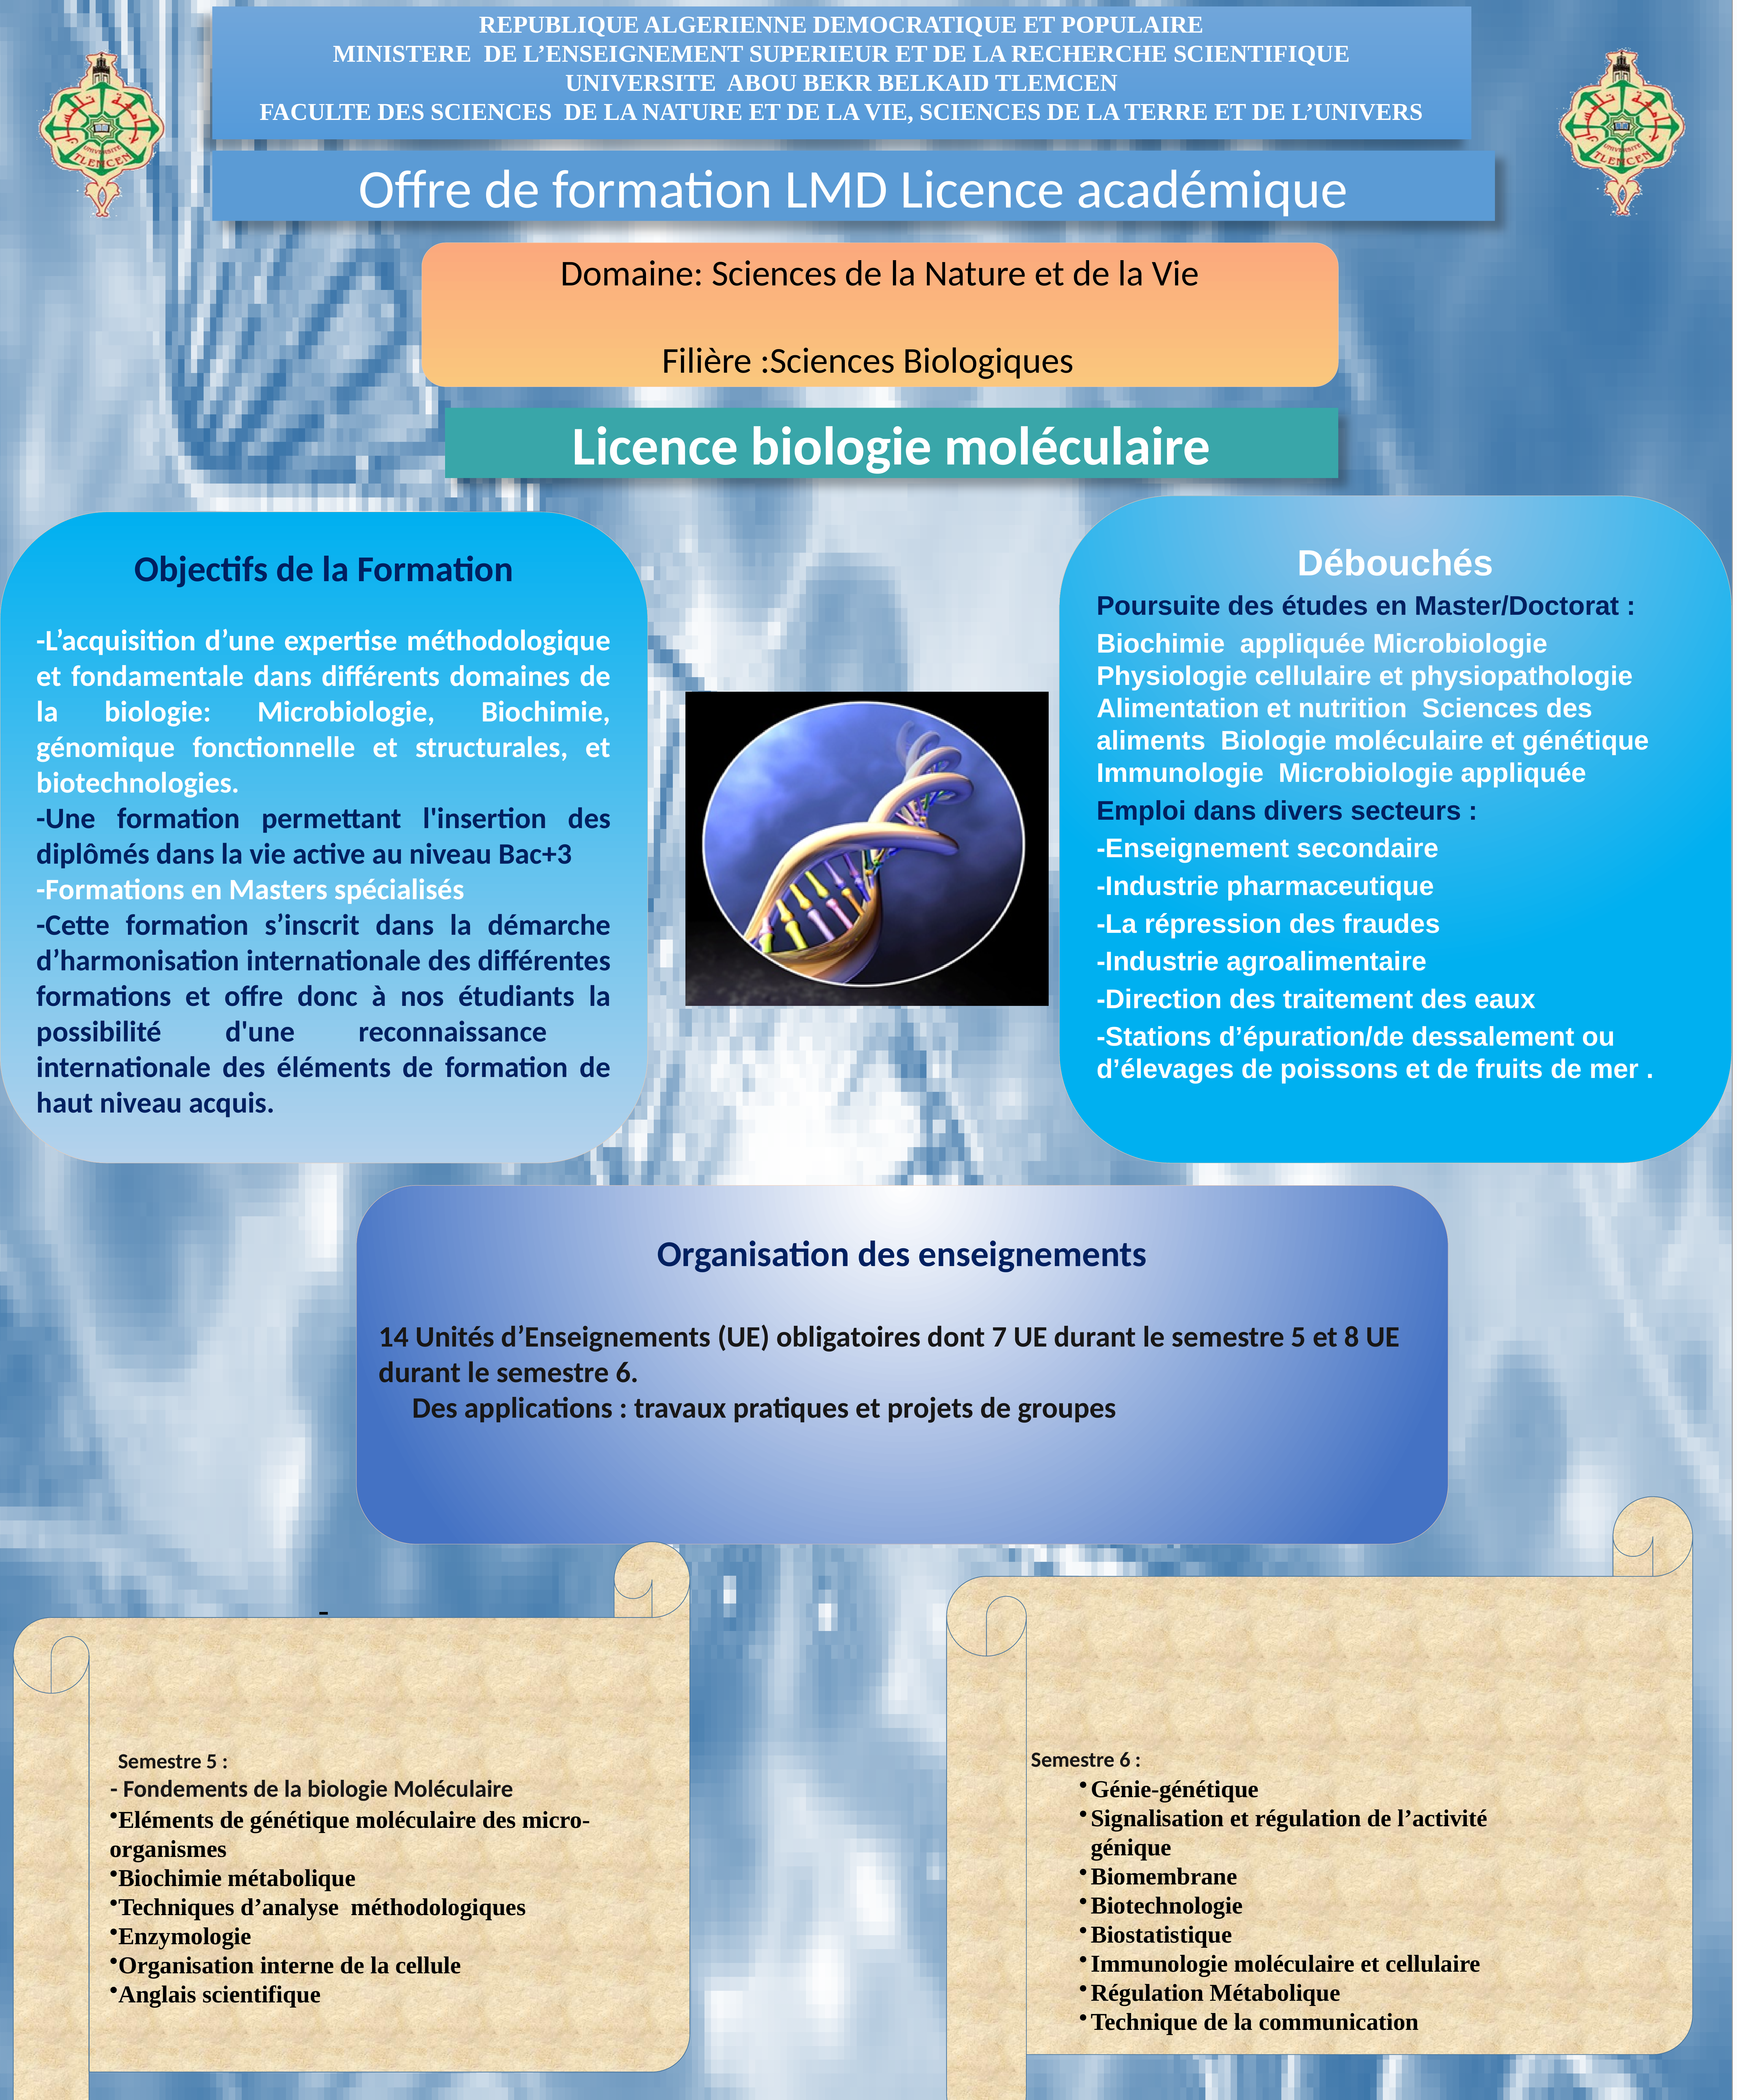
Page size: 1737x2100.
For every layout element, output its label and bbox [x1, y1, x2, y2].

text_box [0, 0, 1732, 2100]
